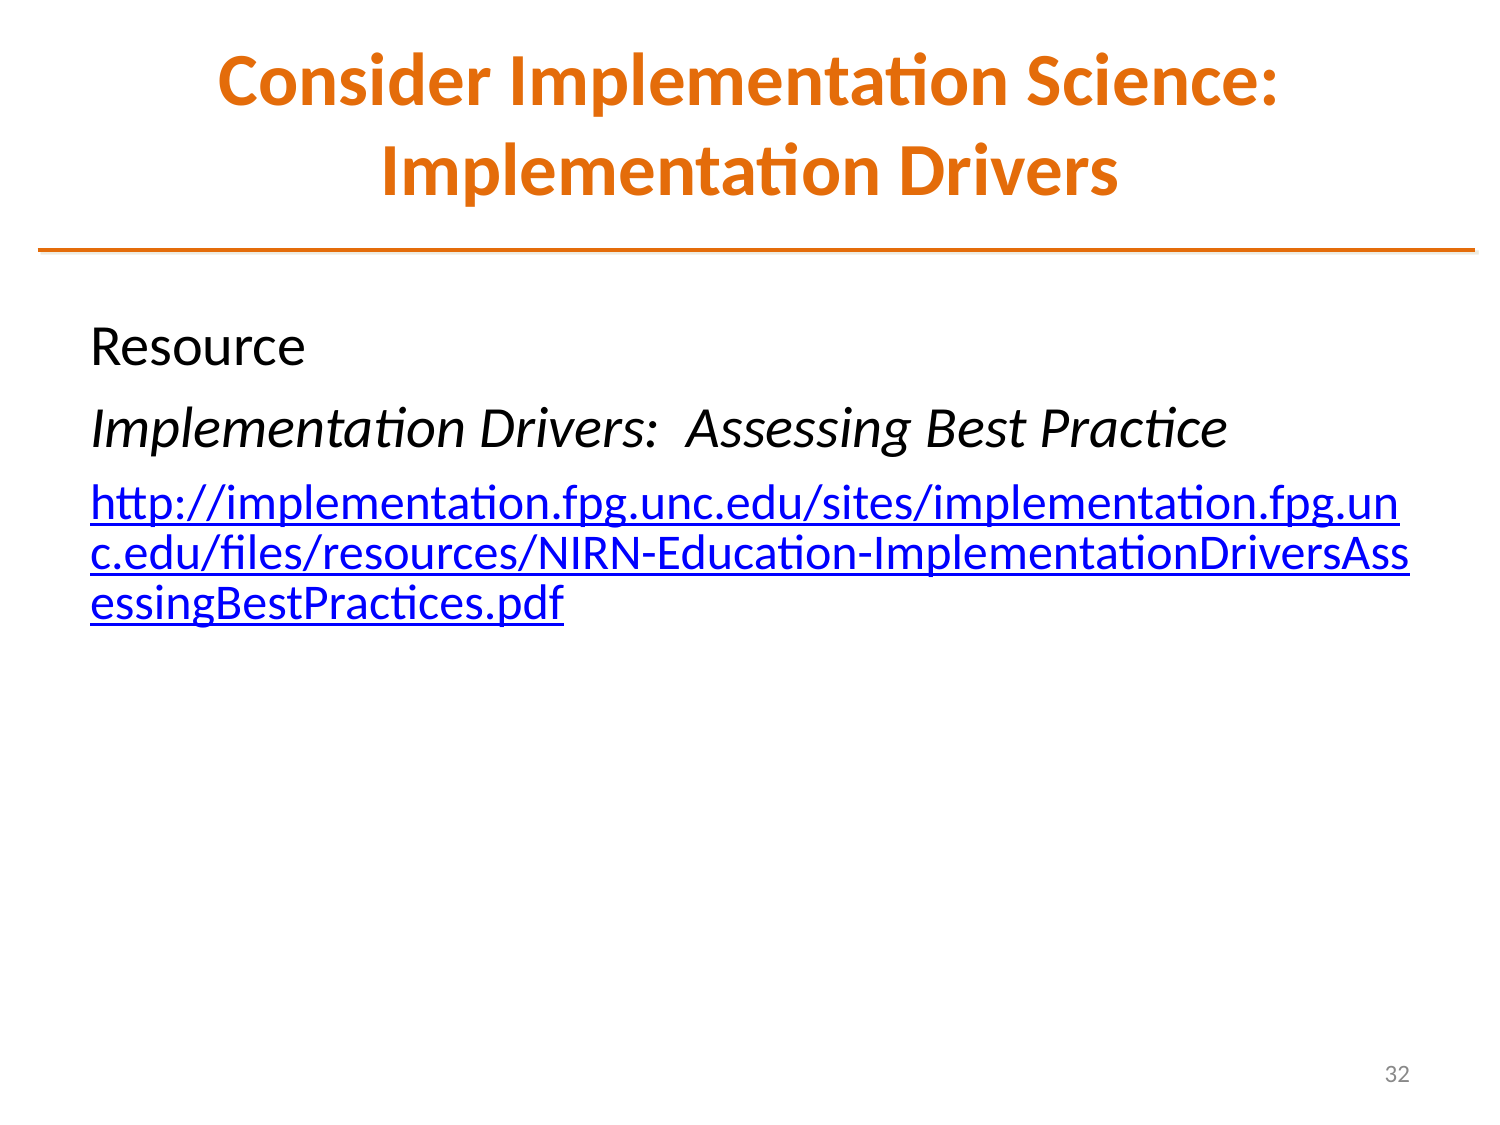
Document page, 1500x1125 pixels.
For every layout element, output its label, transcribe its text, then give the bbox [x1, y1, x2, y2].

text_box Consider Implementation Science: Implementation Drivers [0, 21, 1500, 220]
slide_number 32 [1074, 1042, 1425, 1103]
list Resource Implementation Drivers: Assessing Best Practice http://implementation.fpg.unc.edu/sites/implementation.fpg.unc.edu/files/resources/NIRN-Education-ImplementationDriversAssessingBestPractices.pdf [75, 299, 1425, 1005]
